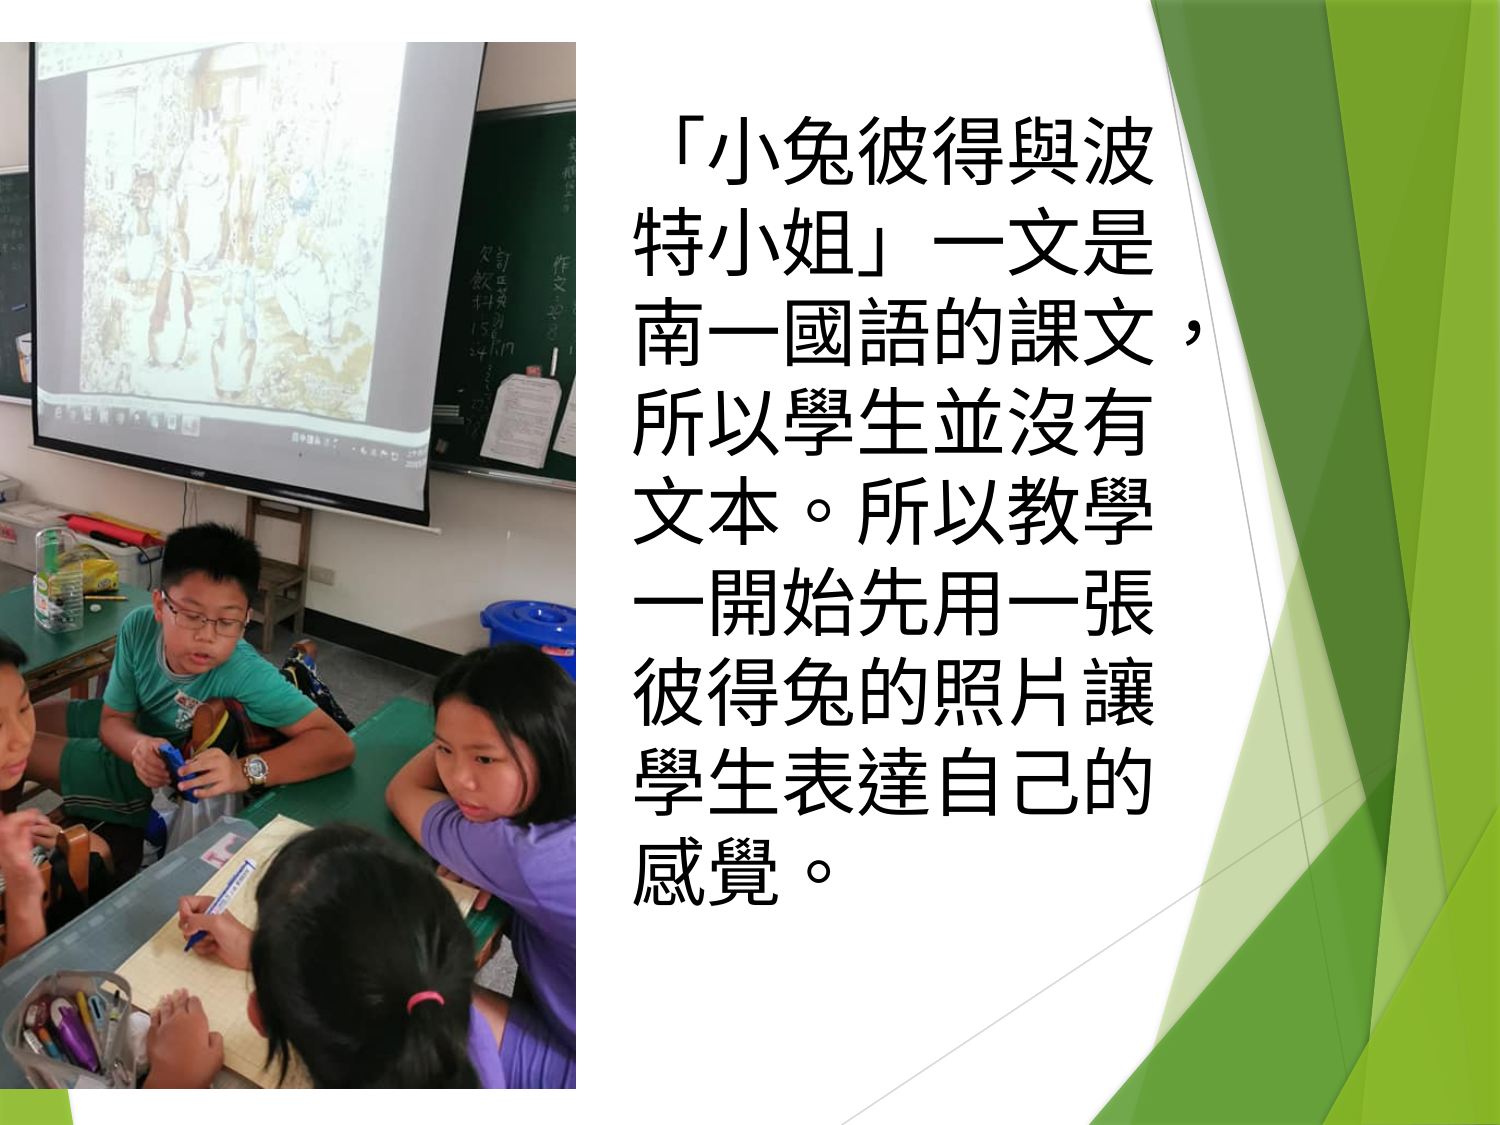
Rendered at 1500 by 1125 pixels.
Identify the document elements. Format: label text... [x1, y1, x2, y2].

text_box 「小兔彼得與波特小姐」一文是南一國語的課文，所以學生並沒有文本。所以教學一開始先用一張彼得兔的照片讓學生表達自己的感覺。 [616, 97, 1232, 923]
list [0, 42, 577, 1089]
